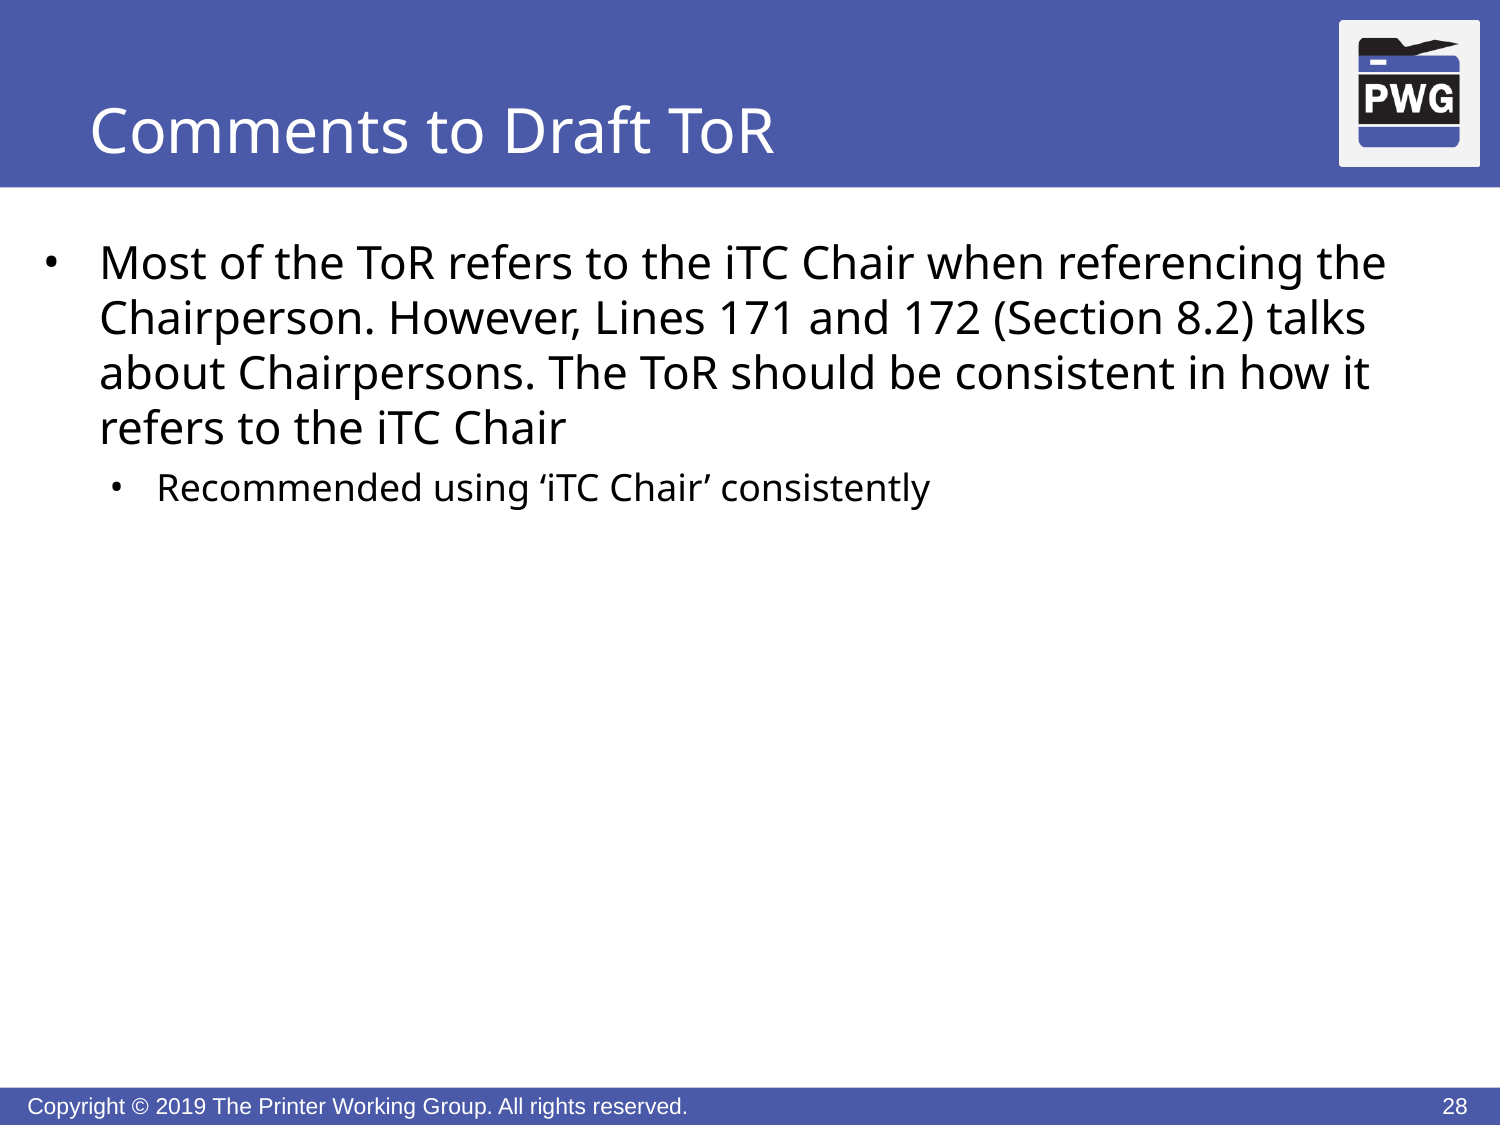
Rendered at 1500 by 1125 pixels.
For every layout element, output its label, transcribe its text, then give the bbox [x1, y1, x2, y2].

list Most of the ToR refers to the iTC Chair when referencing the Chairperson. However, Lines 171 and 172 (Section 8.2) talks about Chairpersons. The ToR should be consistent in how it refers to the iTC Chair Recommended using ‘iTC Chair’ consistently [28, 224, 1480, 1088]
text_box Copyright © 2019 The Printer Working Group. All rights reserved. [20, 1092, 750, 1118]
text_box [0, 1087, 1500, 1125]
text_box [0, 0, 1500, 188]
picture [1339, 20, 1480, 167]
title Comments to Draft ToR [75, 7, 1275, 175]
text_box 28 [1441, 1092, 1469, 1118]
